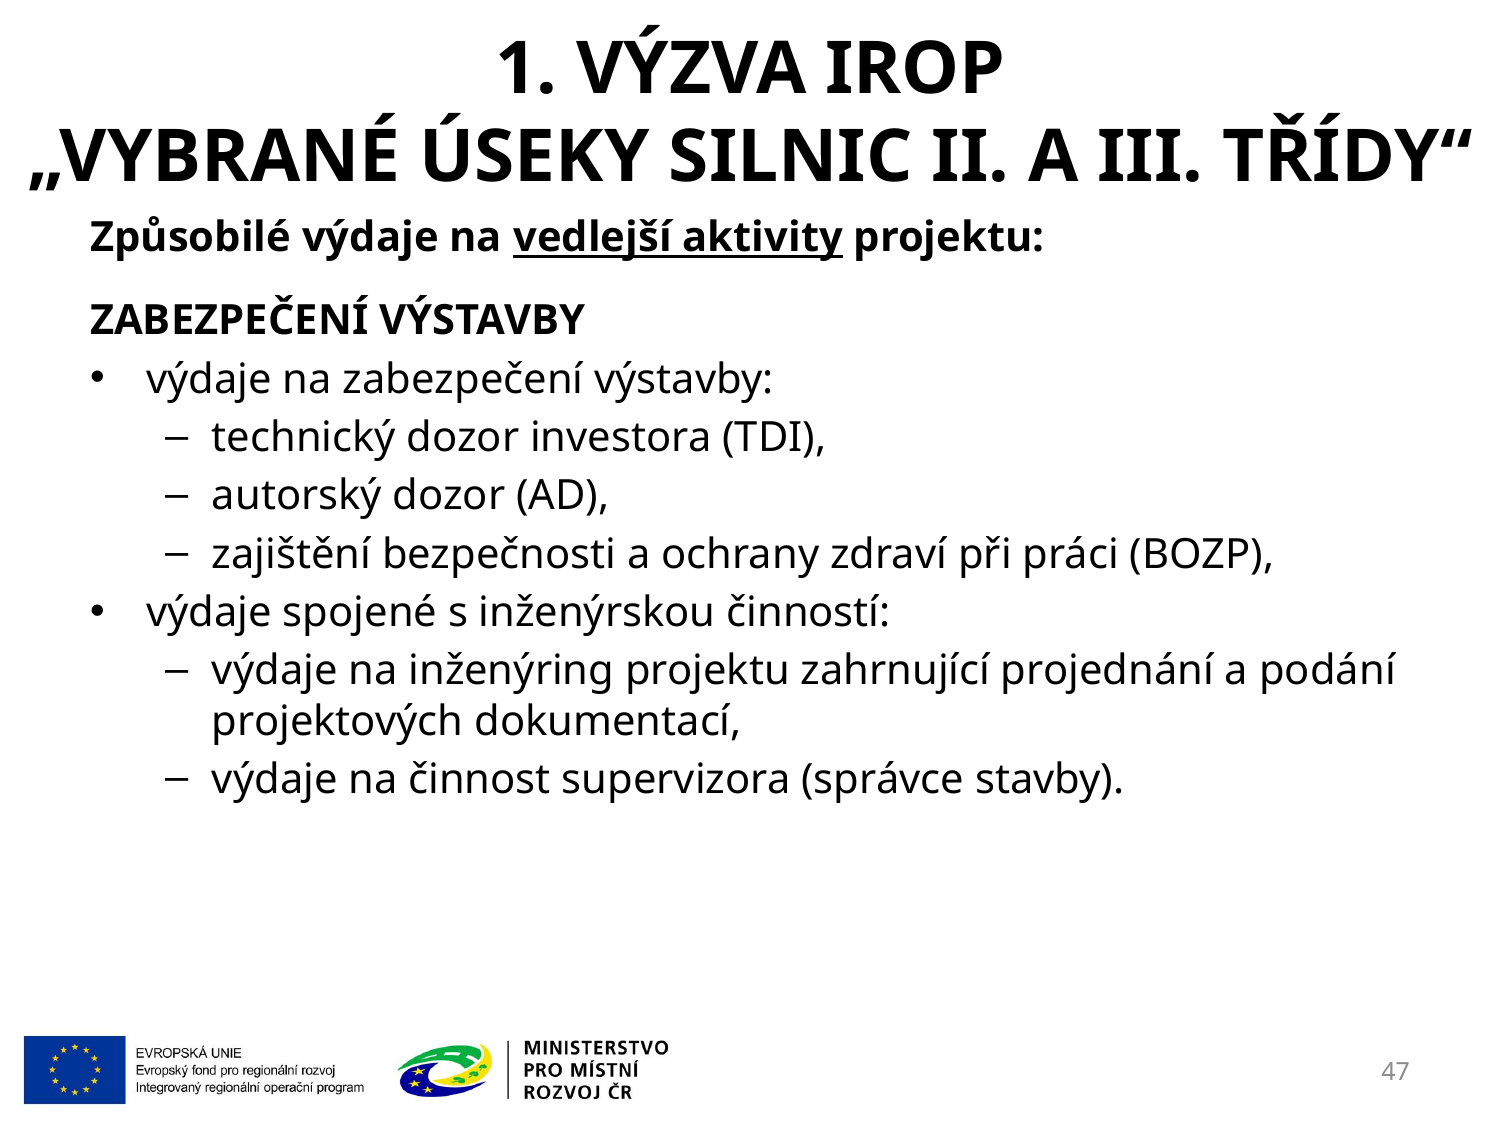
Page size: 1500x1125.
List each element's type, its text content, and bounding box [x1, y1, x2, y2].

slide_number 47 [1074, 1042, 1425, 1103]
title 1. výzva IROP „Vybrané úseky silnic II. a III. třídy“ [1, 0, 1500, 185]
list Způsobilé výdaje na vedlejší aktivity projektu: ZABEZPEČENÍ VÝSTAVBY výdaje na zabezpečení výstavby: technický dozor investora (TDI), autorský dozor (AD), zajištění bezpečnosti a ochrany zdraví při práci (BOZP), výdaje spojené s inženýrskou činností: výdaje na inženýring projektu zahrnující projednání a podání projektových dokumentací, výdaje na činnost supervizora (správce stavby). [75, 185, 1425, 1048]
picture [0, 1012, 691, 1125]
